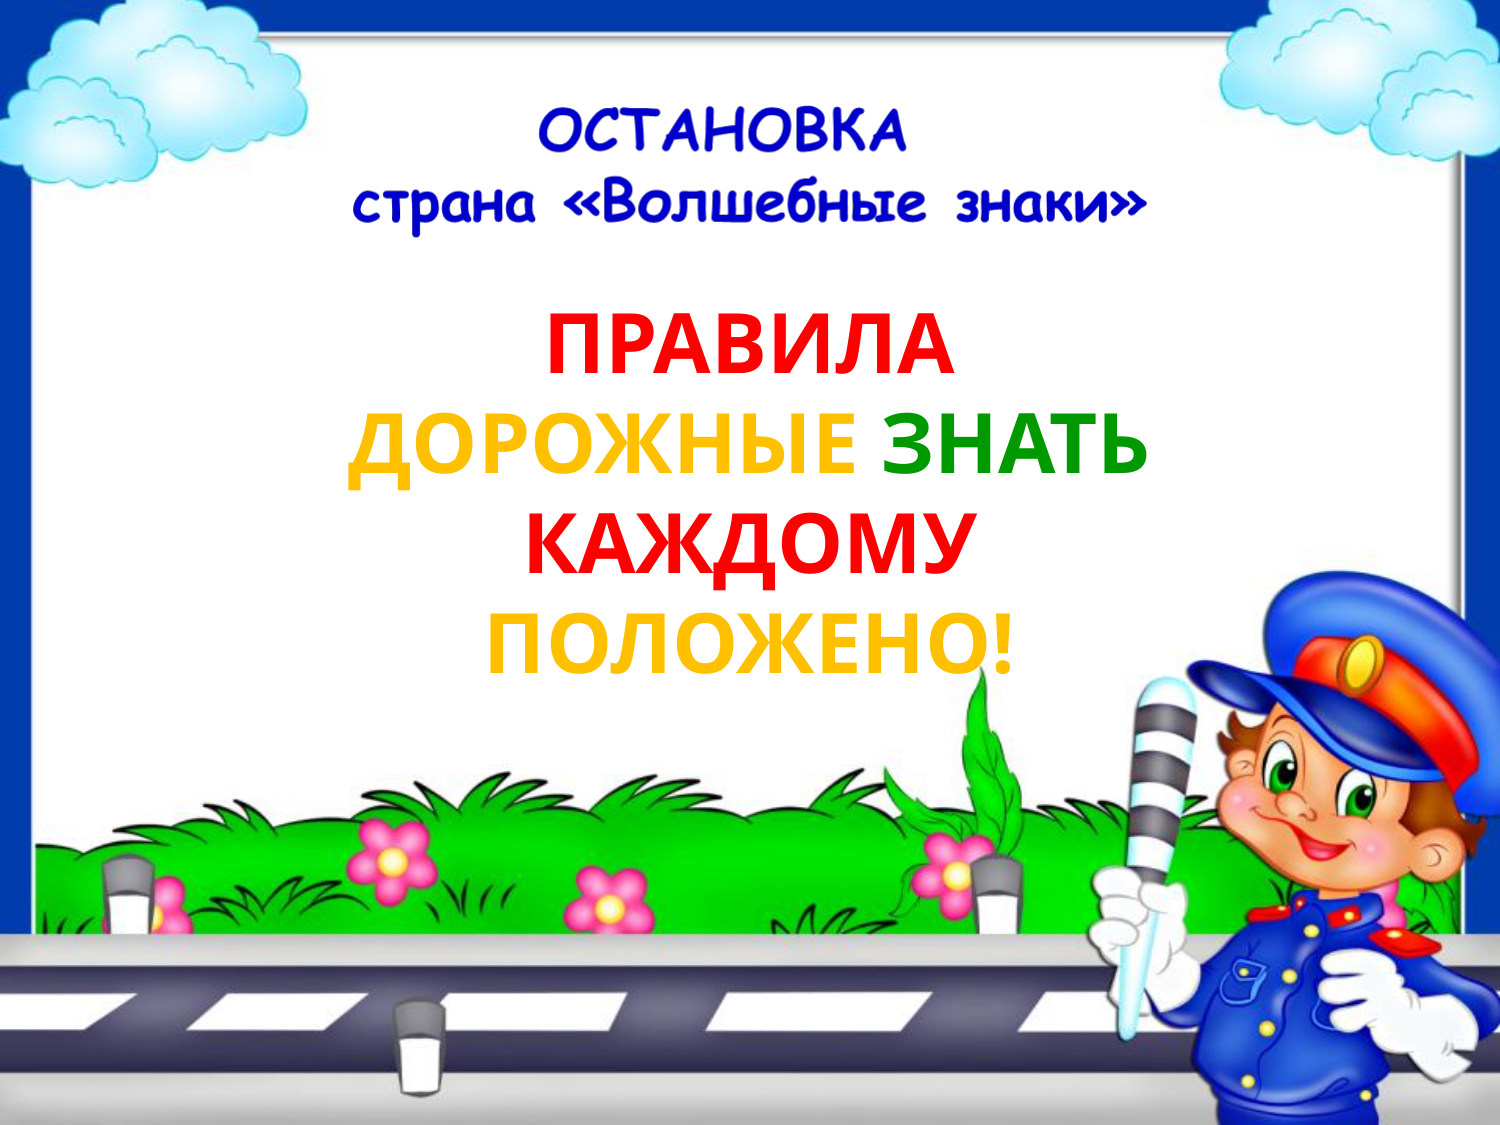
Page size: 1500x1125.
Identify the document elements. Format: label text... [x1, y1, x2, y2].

text_box ПРАВИЛА ДОРОЖНЫЕ ЗНАТЬ КАЖДОМУ ПОЛОЖЕНО! [265, 283, 1235, 698]
picture [0, 0, 1500, 1125]
